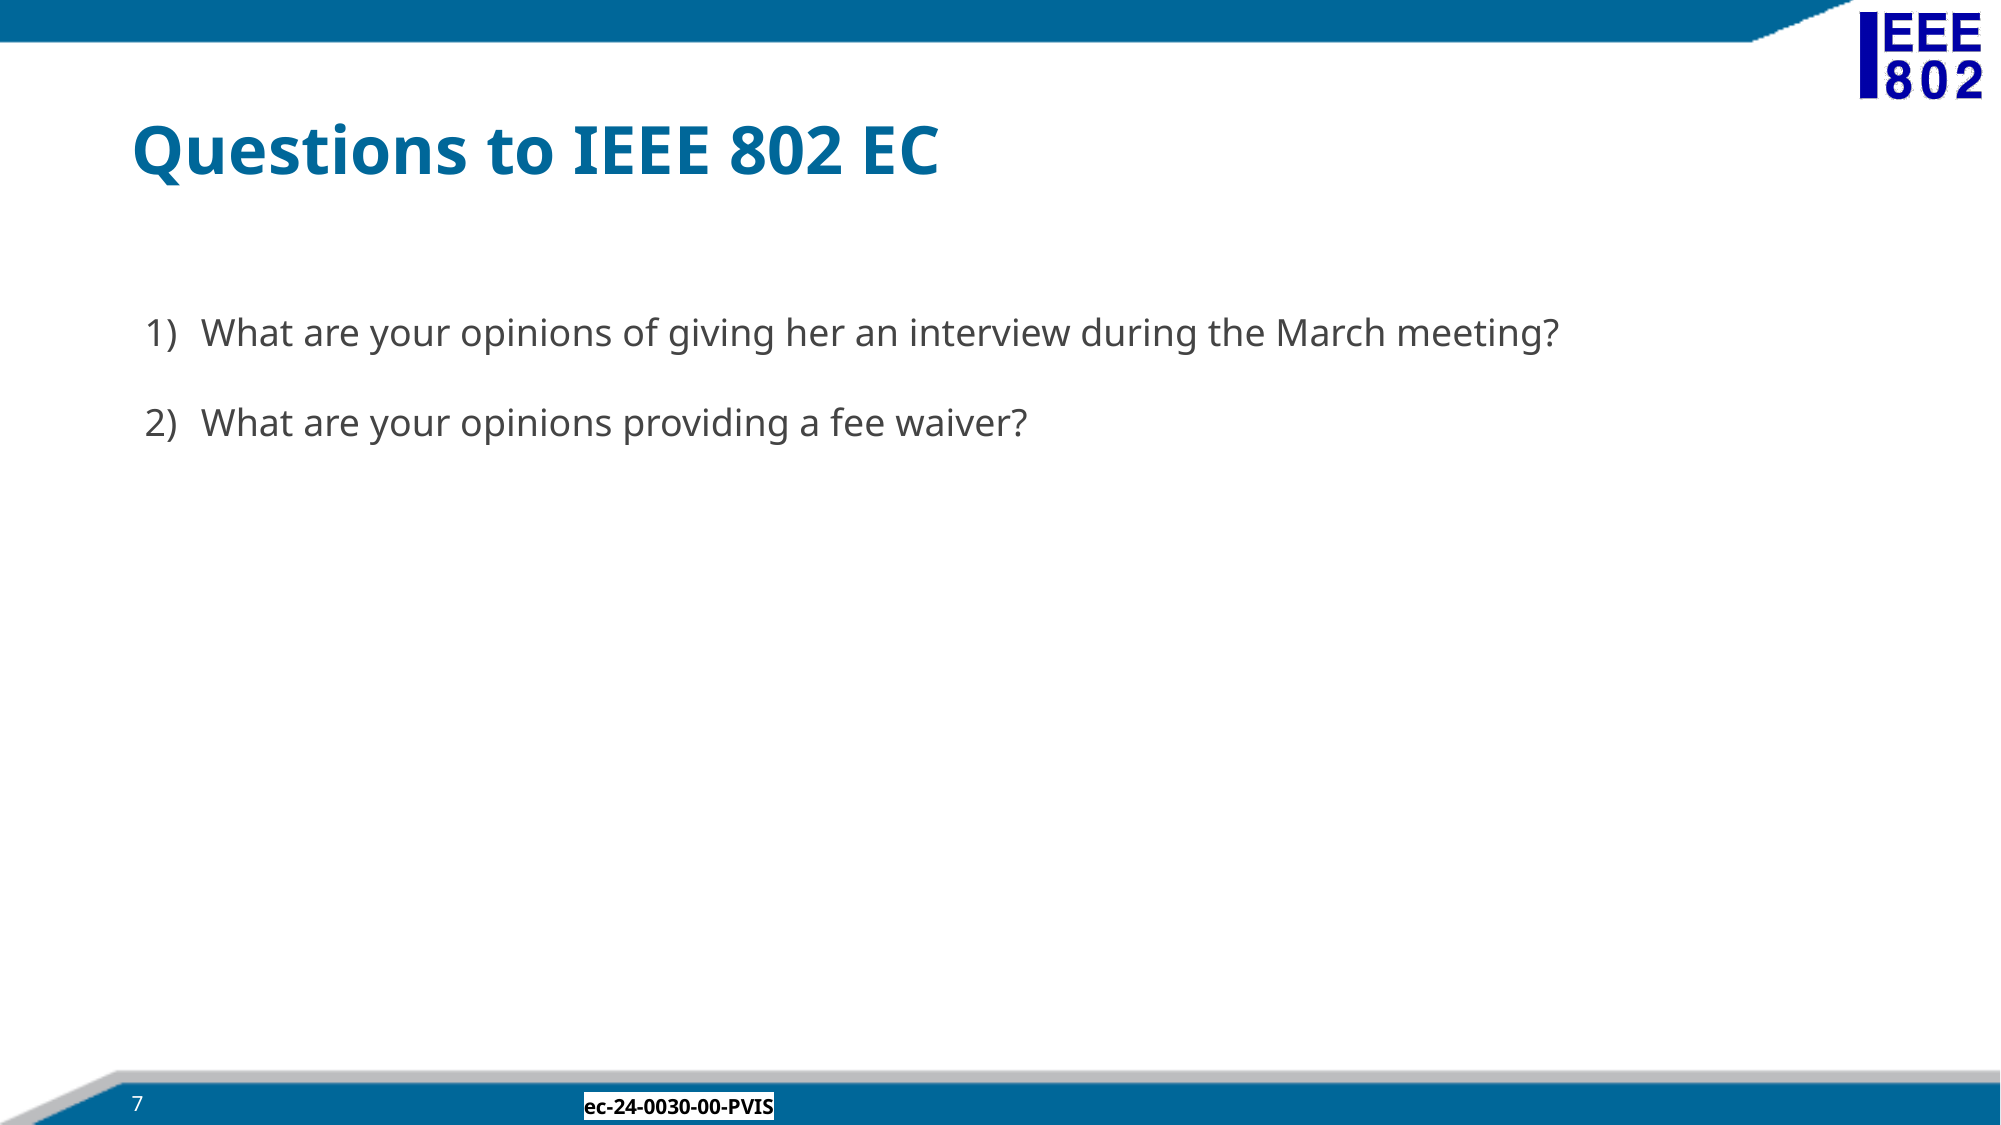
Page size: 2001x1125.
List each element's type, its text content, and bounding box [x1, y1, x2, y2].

title Questions to IEEE 802 EC [116, 99, 1850, 288]
slide_number 7 [116, 1086, 267, 1122]
text_box What are your opinions of giving her an interview during the March meeting? What are your opinions providing a fee waiver? [129, 301, 1964, 632]
picture [0, 0, 2001, 1125]
